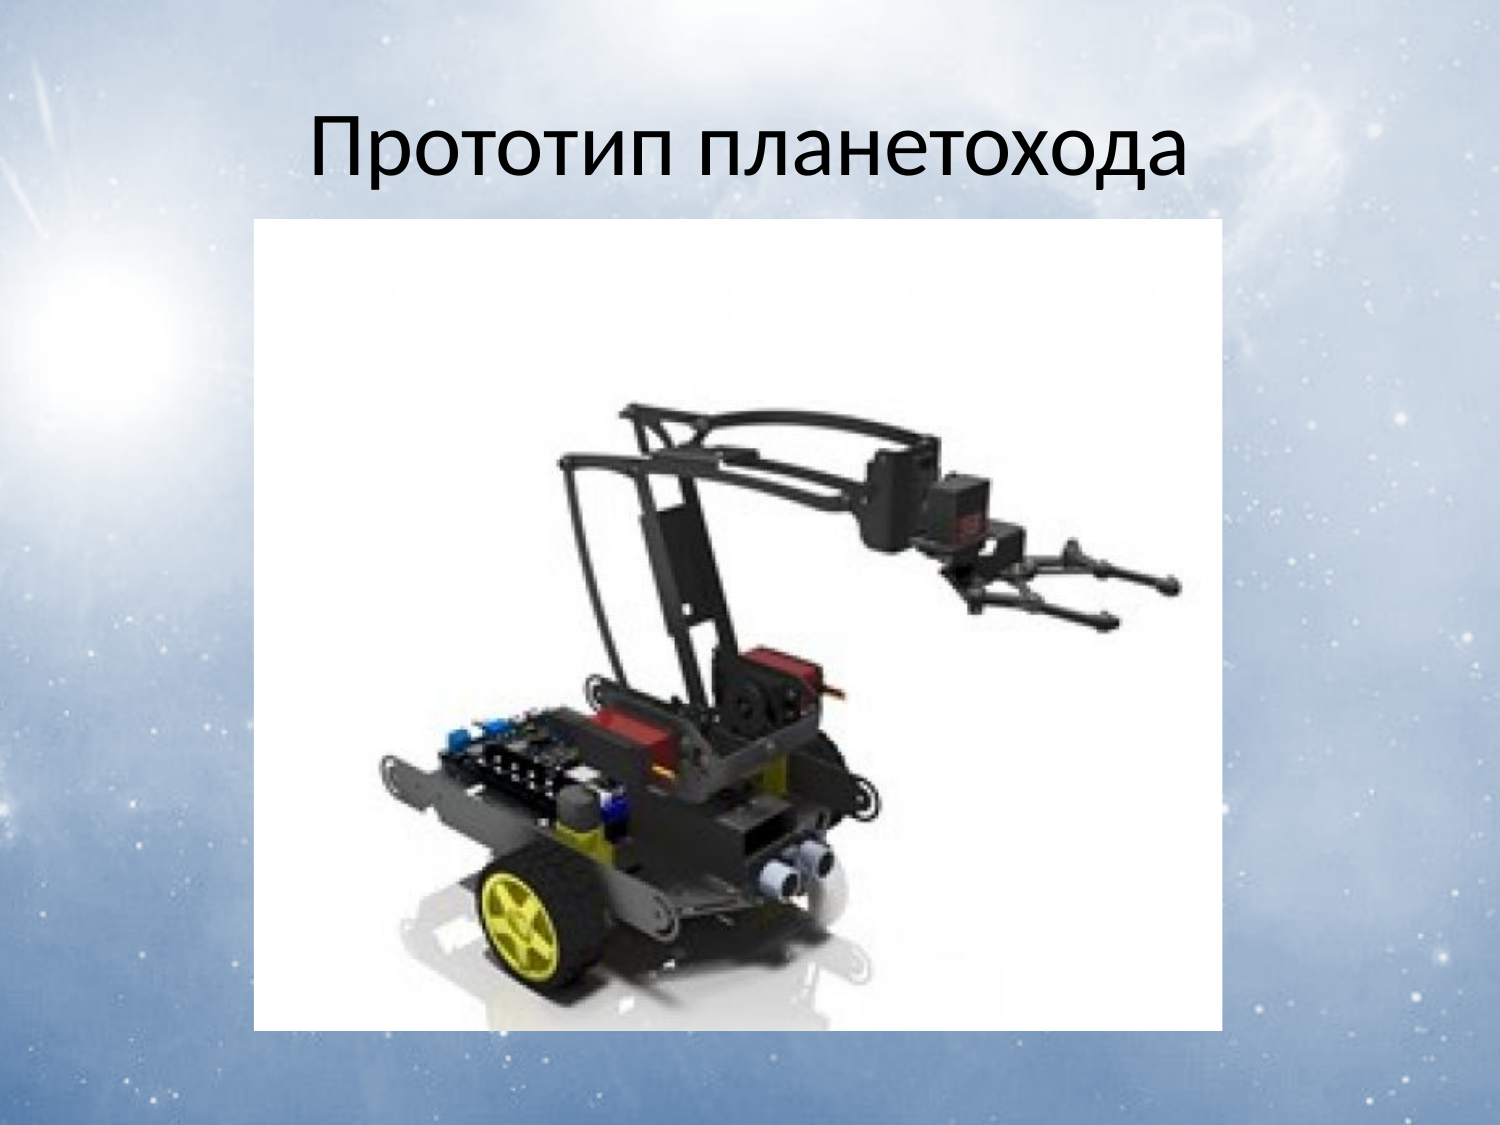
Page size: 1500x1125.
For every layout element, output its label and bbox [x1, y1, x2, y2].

picture [0, 0, 1500, 1125]
list [253, 219, 1223, 1032]
